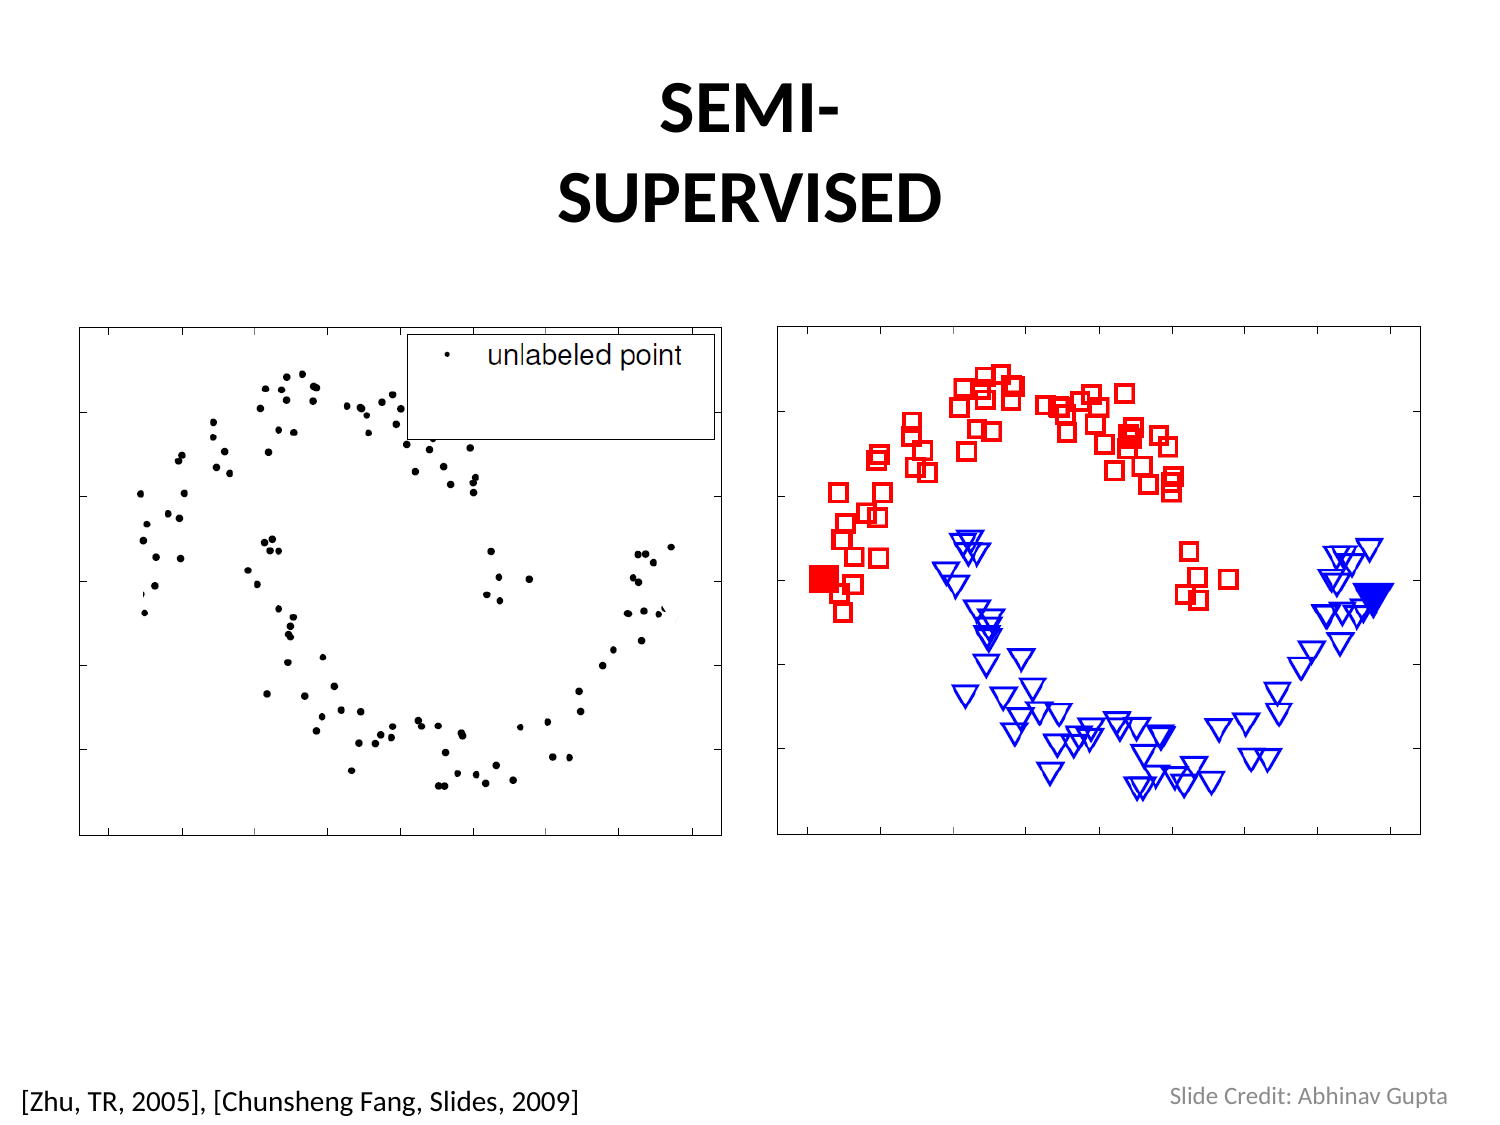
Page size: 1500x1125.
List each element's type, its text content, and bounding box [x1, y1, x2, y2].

picture [76, 324, 724, 838]
picture [775, 324, 1422, 837]
text_box [Zhu, TR, 2005], [Chunsheng Fang, Slides, 2009] [6, 1074, 596, 1125]
text_box Semi-Supervised [491, 49, 1009, 245]
footer Slide Credit: Abhinav Gupta [1071, 1065, 1500, 1125]
